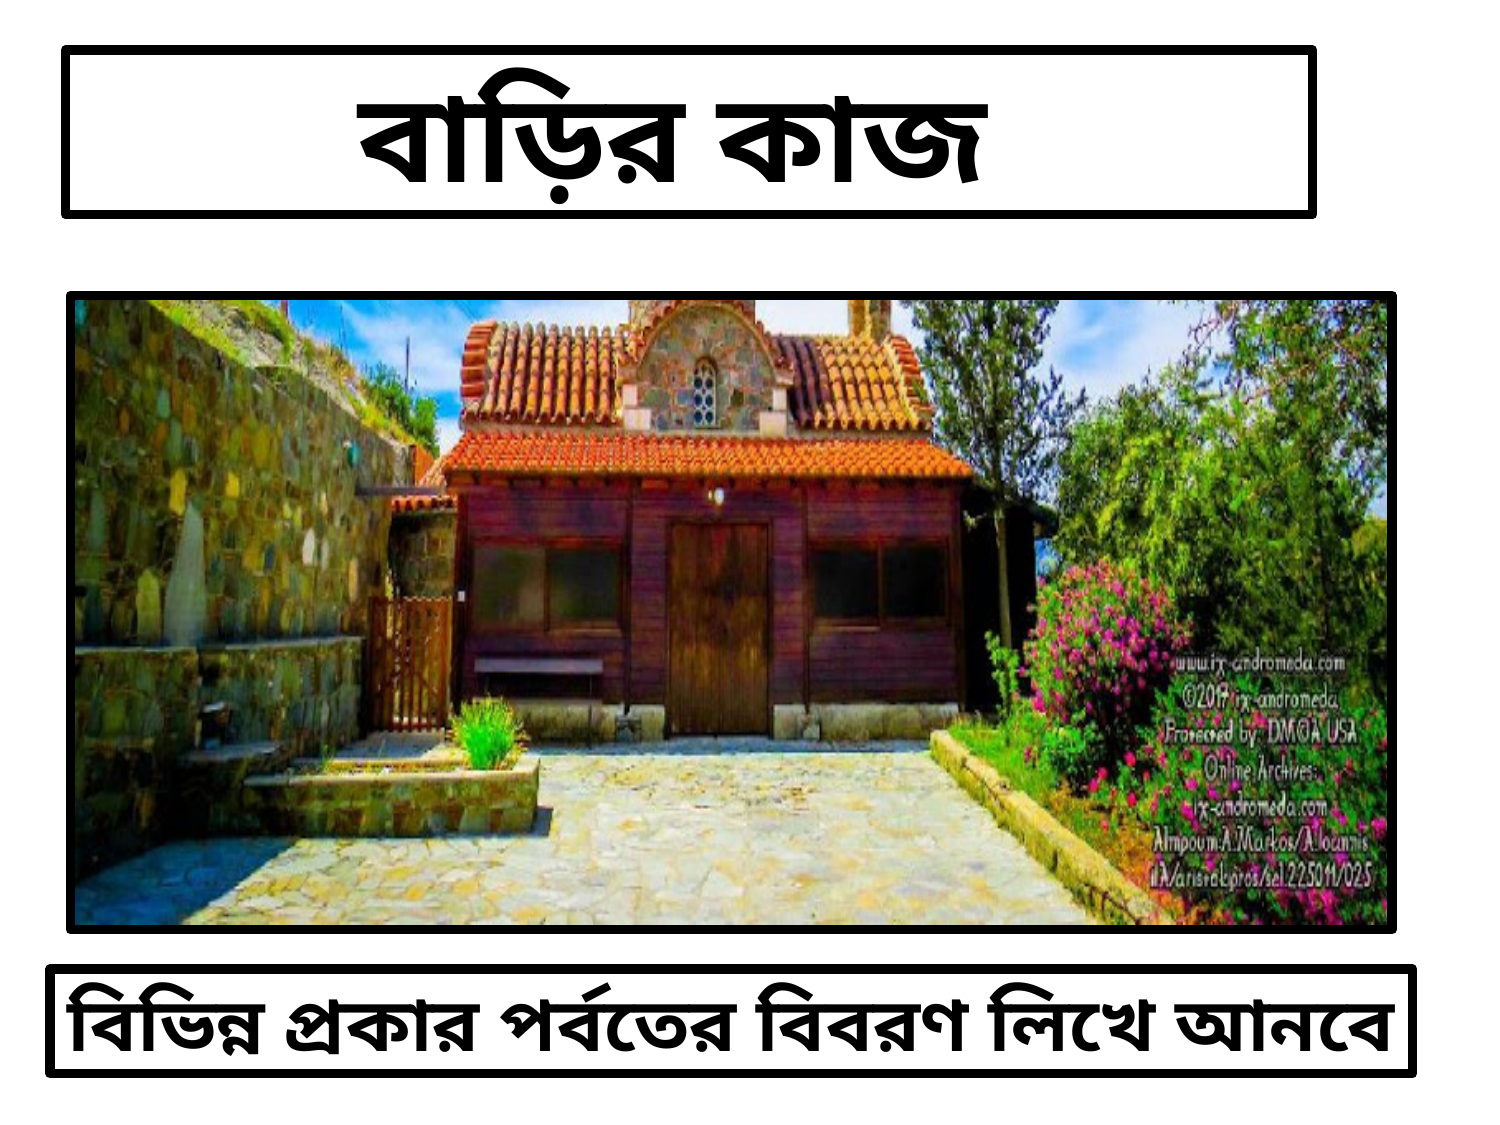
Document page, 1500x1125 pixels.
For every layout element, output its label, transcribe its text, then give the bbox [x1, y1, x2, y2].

text_box বিভিন্ন প্রকার পর্বতের বিবরণ লিখে আনবে [49, 968, 1413, 1074]
picture [74, 299, 1388, 926]
text_box বাড়ির কাজ [65, 49, 1313, 215]
